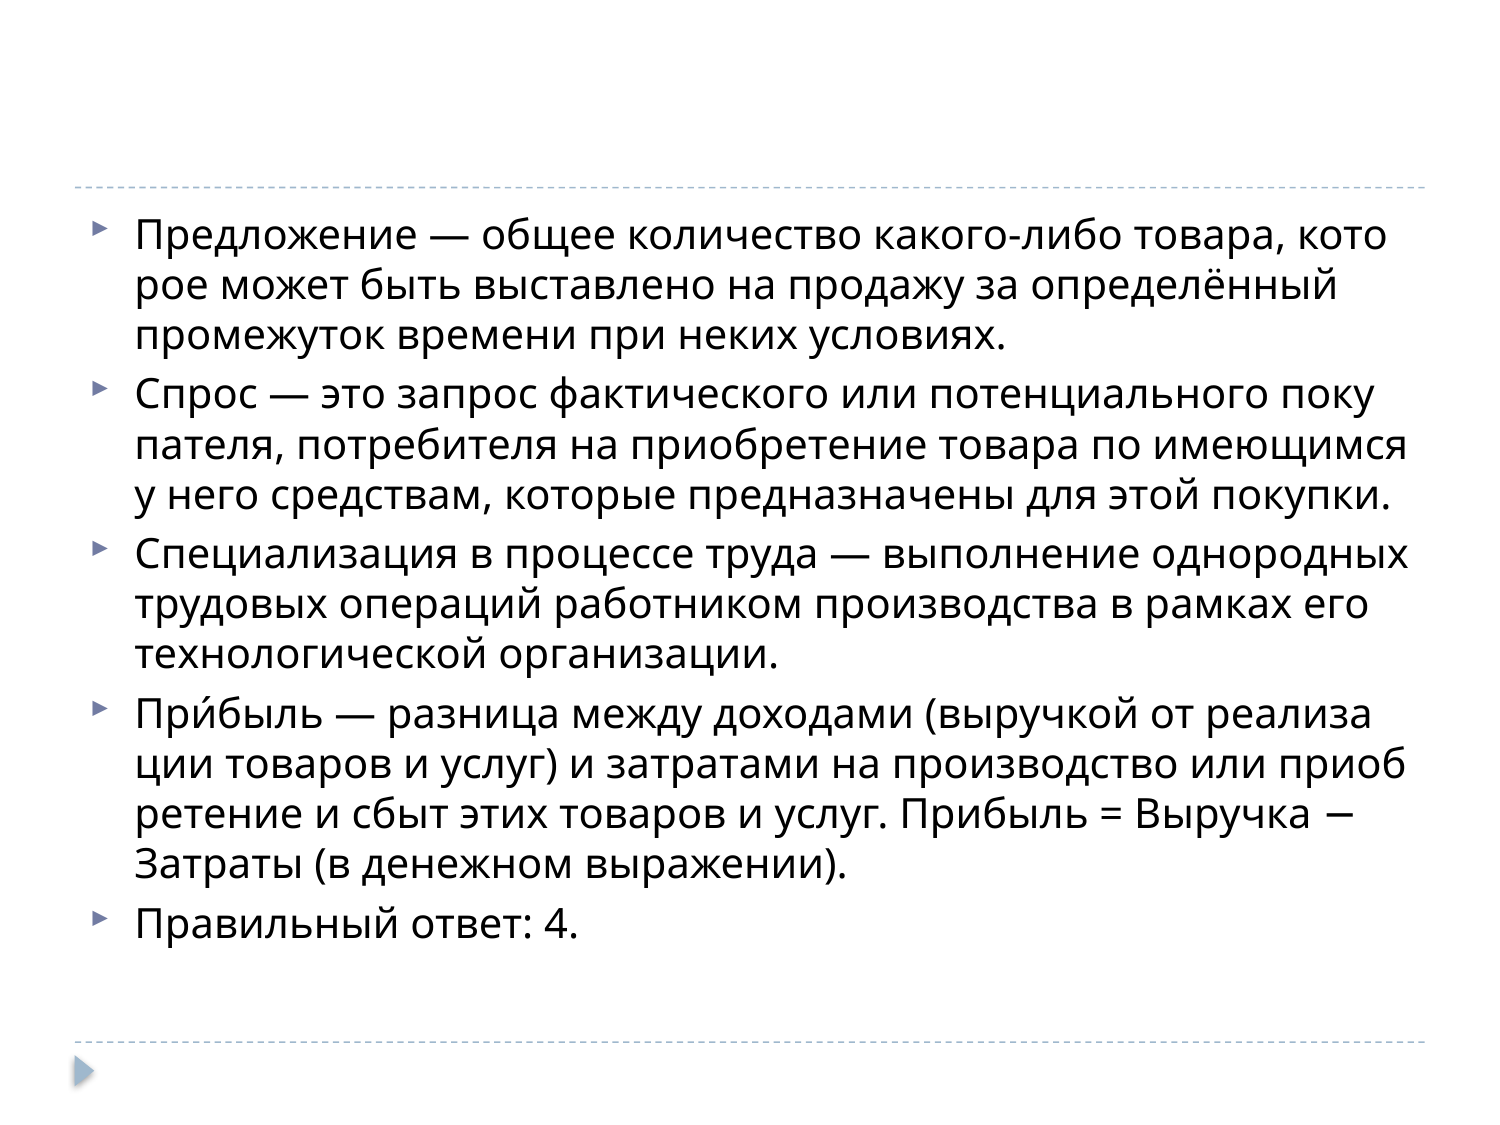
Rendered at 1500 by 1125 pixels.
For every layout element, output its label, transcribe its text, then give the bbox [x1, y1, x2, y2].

list Пред­ло­же­ние — общее ко­ли­че­ство ка­ко­го-либо то­ва­ра, ко­то­рое может быть вы­став­ле­но на про­да­жу за опре­делённый про­ме­жу­ток вре­ме­ни при неких усло­ви­ях. Спрос — это за­прос фак­ти­че­ско­го или по­тен­ци­аль­но­го по­ку­па­те­ля, по­тре­би­те­ля на при­об­ре­те­ние то­ва­ра по име­ю­щим­ся у него сред­ствам, ко­то­рые пред­на­зна­че­ны для этой по­куп­ки. Cпе­ци­а­ли­за­ция в про­цес­се труда — вы­пол­не­ние од­но­род­ных тру­до­вых опе­ра­ций ра­бот­ни­ком про­из­вод­ства в рам­ках его тех­но­ло­ги­че­ской ор­га­ни­за­ции. При́быль — раз­ни­ца между до­хо­да­ми (вы­руч­кой от ре­а­ли­за­ции то­ва­ров и услуг) и за­тра­та­ми на про­из­вод­ство или при­об­ре­те­ние и сбыт этих то­ва­ров и услуг. При­быль = Вы­руч­ка − За­тра­ты (в де­неж­ном вы­ра­же­нии). Пра­виль­ный ответ: 4. [75, 200, 1425, 1010]
